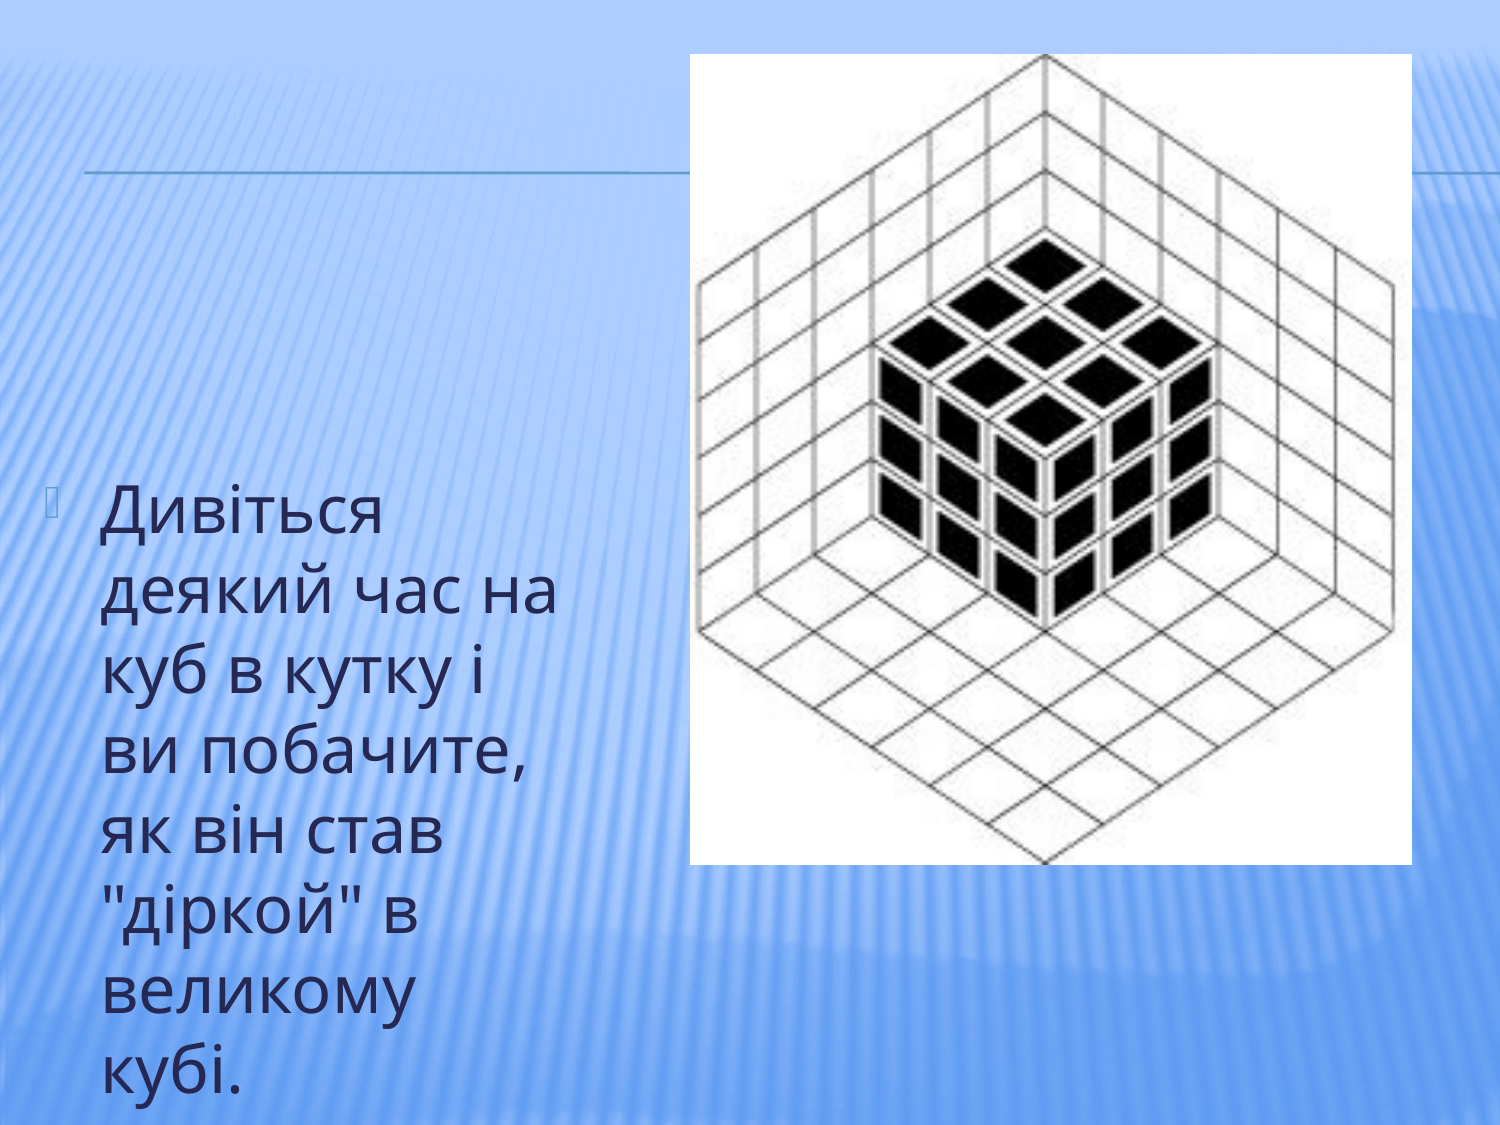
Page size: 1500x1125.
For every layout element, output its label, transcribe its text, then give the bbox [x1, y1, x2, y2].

picture [690, 54, 1412, 866]
list Дивіться деякий час на куб в кутку і ви побачите, як він став "діркой" в великому кубі. [29, 459, 585, 1083]
